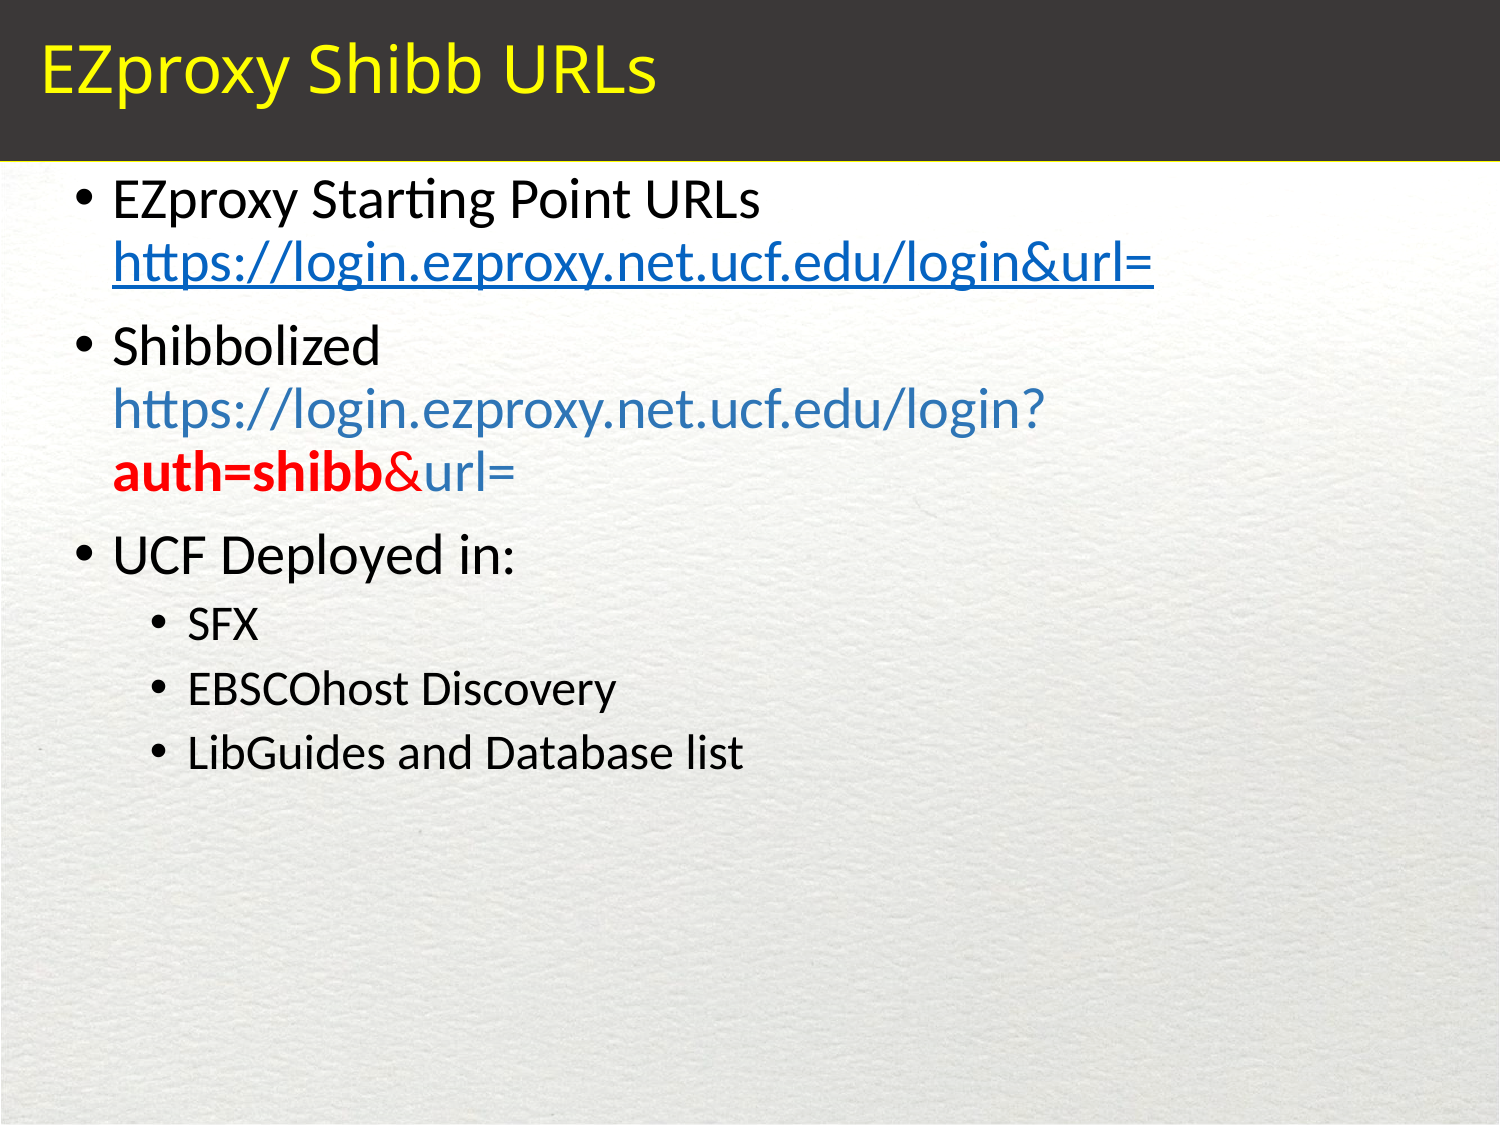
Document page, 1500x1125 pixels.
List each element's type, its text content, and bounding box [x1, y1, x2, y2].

list EZproxy Starting Point URLs https://login.ezproxy.net.ucf.edu/login&url= Shibbolized https://login.ezproxy.net.ucf.edu/login?auth=shibb&url= UCF Deployed in: SFX EBSCOhost Discovery LibGuides and Database list [59, 161, 1354, 1040]
text_box I’m with the Nazgul! [0, 162, 1500, 1125]
title EZproxy Shibb URLs [0, 0, 1500, 162]
